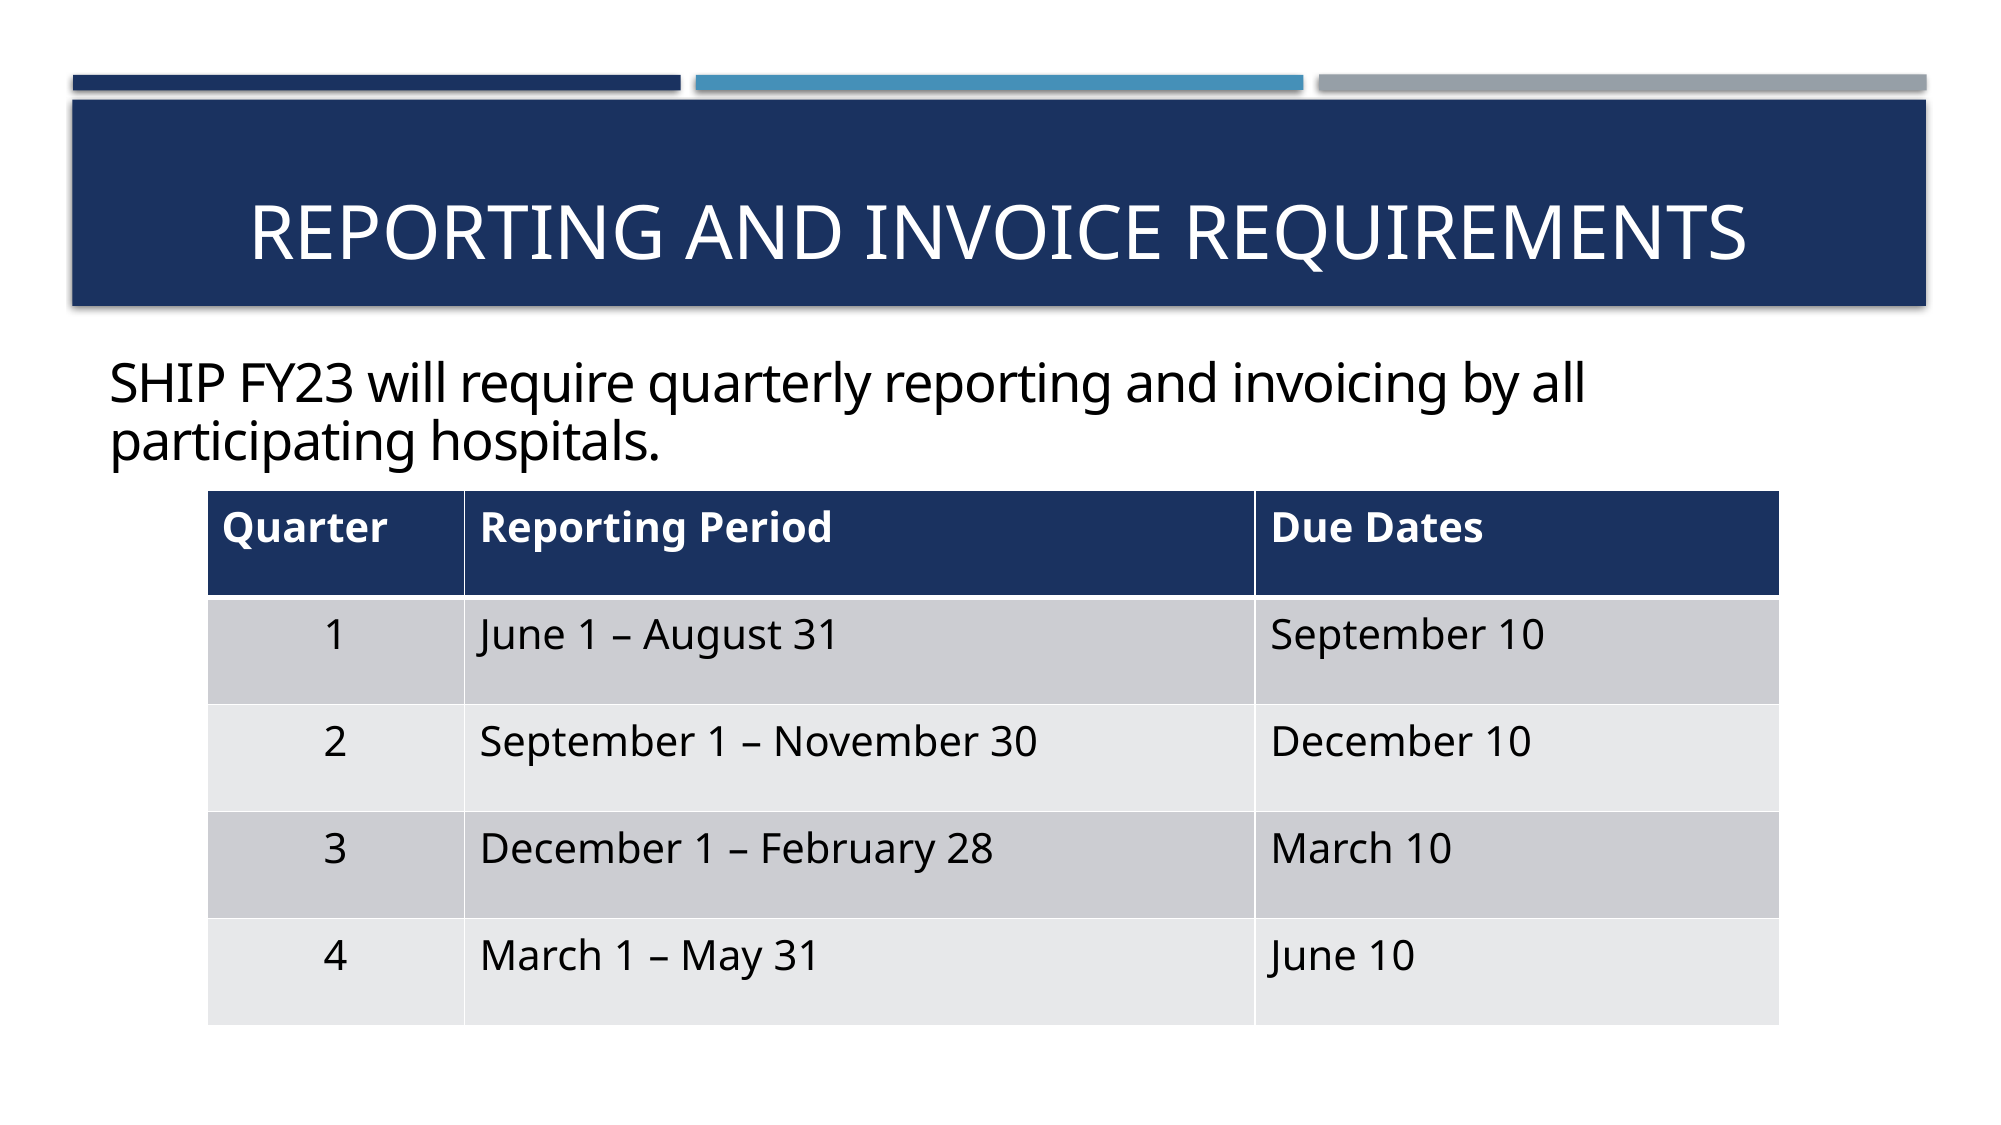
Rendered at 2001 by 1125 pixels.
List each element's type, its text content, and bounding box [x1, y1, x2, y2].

table_cell 1 [208, 600, 464, 704]
table_cell September 10 [1256, 600, 1779, 704]
table_cell September 1 – November 30 [465, 705, 1254, 811]
table_cell March 10 [1256, 812, 1779, 918]
table_cell June 10 [1256, 919, 1779, 1025]
table_cell 4 [208, 919, 464, 1025]
text_box SHIP FY23 will require quarterly reporting and invoicing by all participating hospitals. [94, 340, 1904, 605]
table_header Quarter [208, 491, 464, 595]
table_header Due Dates [1256, 491, 1779, 595]
table_cell 3 [208, 812, 464, 918]
table_cell December 10 [1256, 705, 1779, 811]
title Reporting and invoice Requirements [94, 119, 1904, 282]
table_cell December 1 – February 28 [465, 812, 1254, 918]
table_cell June 1 – August 31 [465, 600, 1254, 704]
table_cell 2 [208, 705, 464, 811]
table_header Reporting Period [465, 491, 1254, 595]
table_cell March 1 – May 31 [465, 919, 1254, 1025]
